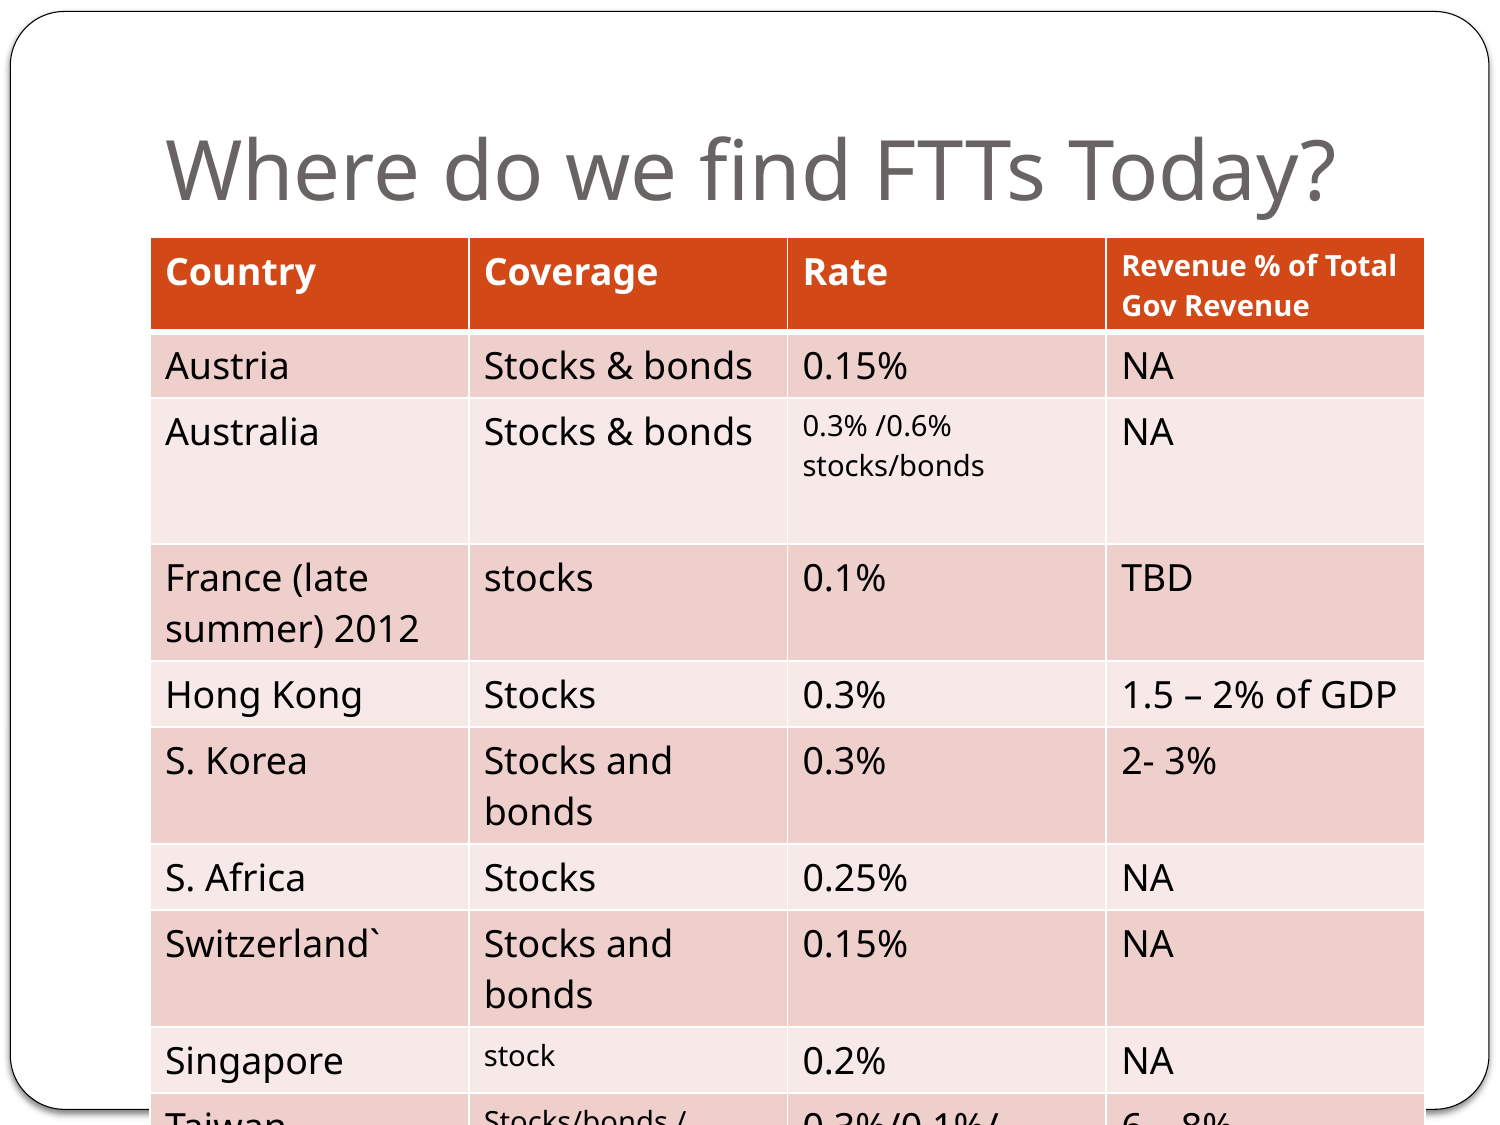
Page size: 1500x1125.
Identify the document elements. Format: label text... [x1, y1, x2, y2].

table_header Rate [788, 238, 1105, 329]
title Where do we find FTTs Today? [150, 45, 1425, 233]
table_cell NA [1107, 845, 1424, 909]
table_cell 6 – 8% [1107, 1094, 1424, 1125]
table_cell Australia [151, 399, 468, 543]
table_cell 0.15% [788, 911, 1105, 1026]
table_cell Stocks [470, 845, 787, 909]
table_cell 0.3%/0.1%/0.06% [788, 1094, 1105, 1125]
table_cell Stocks and bonds [470, 911, 787, 1026]
table_cell 1.5 – 2% of GDP [1107, 662, 1424, 726]
table_cell Stocks/bonds,/futures [470, 1094, 787, 1125]
table_cell 0.2% [788, 1028, 1105, 1092]
table_cell NA [1107, 1028, 1424, 1092]
table_cell S. Africa [151, 845, 468, 909]
table_cell 0.3% [788, 662, 1105, 726]
table_header Revenue % of Total Gov Revenue [1107, 238, 1424, 329]
table_cell NA [1107, 911, 1424, 1026]
table_cell Stocks and bonds [470, 728, 787, 843]
table_cell Stocks & bonds [470, 335, 787, 397]
table_cell S. Korea [151, 728, 468, 843]
table_cell 0.3% [788, 728, 1105, 843]
table_cell stocks [470, 545, 787, 660]
table_cell 0.3% /0.6% stocks/bonds [788, 399, 1105, 543]
table_cell TBD [1107, 545, 1424, 660]
table_cell NA [1107, 399, 1424, 543]
table_cell Switzerland` [151, 911, 468, 1026]
table_cell 0.25% [788, 845, 1105, 909]
table_cell Stocks [470, 662, 787, 726]
table_cell NA [1107, 335, 1424, 397]
table_cell 0.1% [788, 545, 1105, 660]
table_header Country [151, 238, 468, 329]
table_header Coverage [470, 238, 787, 329]
table_cell Stocks & bonds [470, 399, 787, 543]
table_cell France (late summer) 2012 [151, 545, 468, 660]
table_cell Austria [151, 335, 468, 397]
table_cell stock [470, 1028, 787, 1092]
table_cell Singapore [151, 1028, 468, 1092]
table_cell 0.15% [788, 335, 1105, 397]
table_cell Taiwan [151, 1094, 468, 1125]
table_cell 2- 3% [1107, 728, 1424, 843]
table_cell Hong Kong [151, 662, 468, 726]
